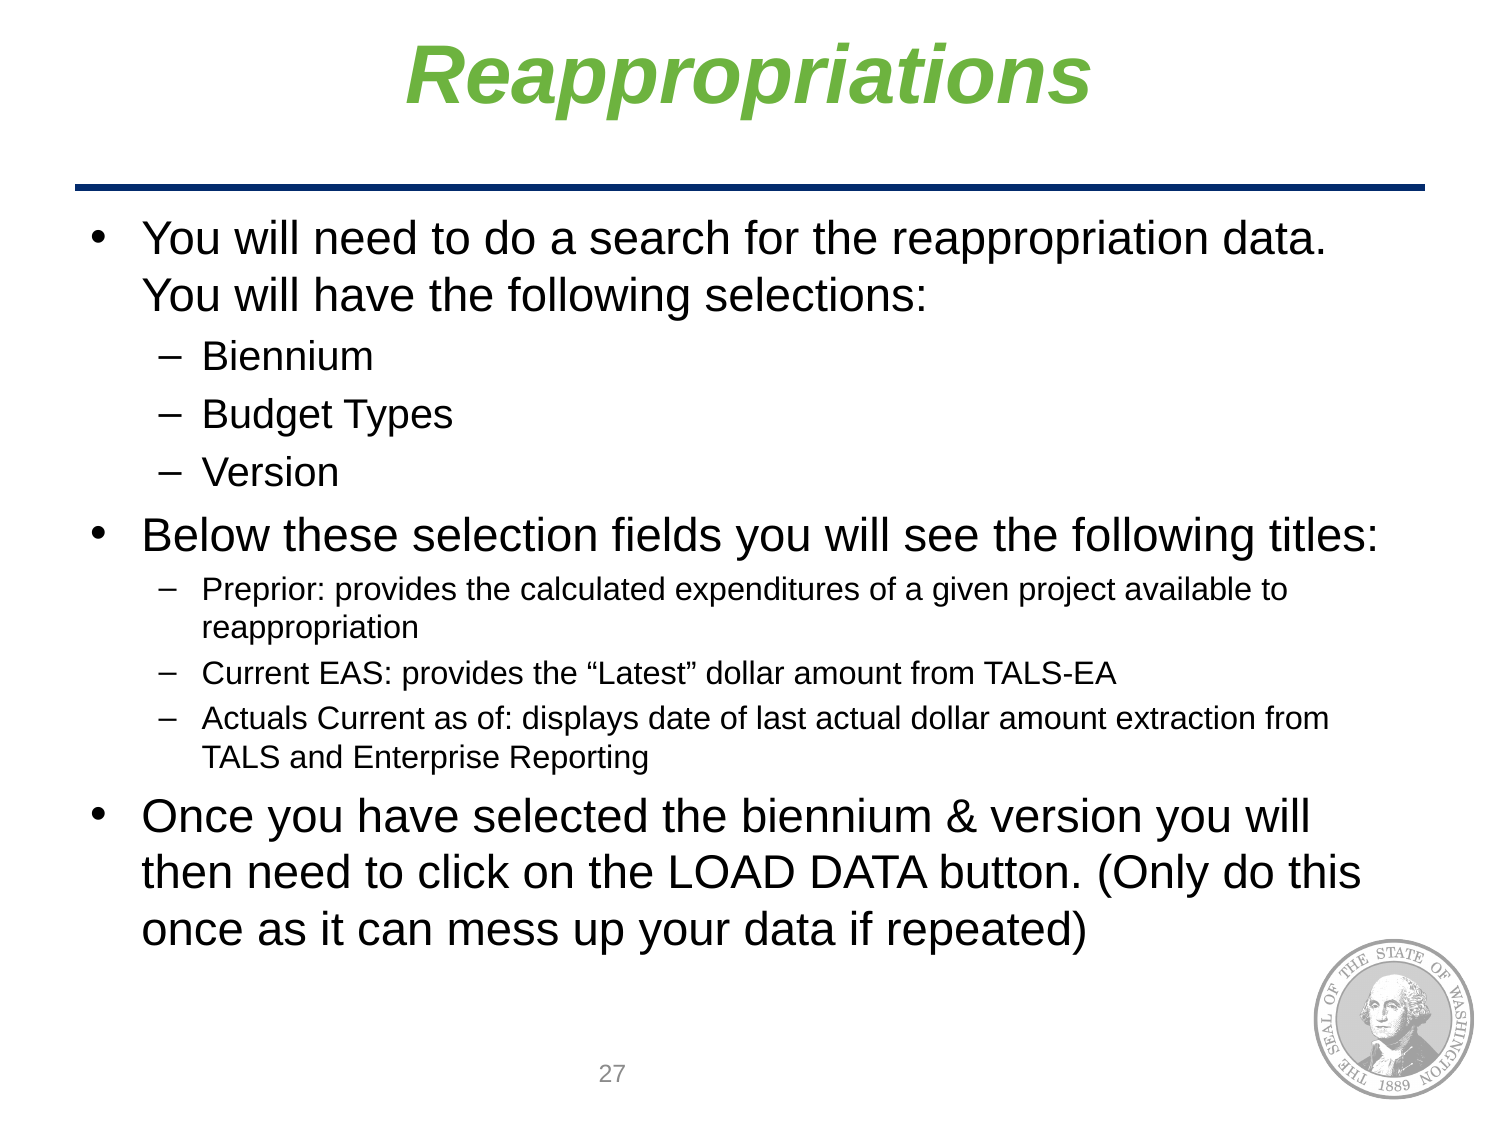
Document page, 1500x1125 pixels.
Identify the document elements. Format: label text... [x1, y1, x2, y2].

title Reappropriations [75, 12, 1425, 163]
picture [1312, 937, 1475, 1100]
slide_number 27 [437, 1042, 788, 1103]
list You will need to do a search for the reappropriation data. You will have the following selections: Biennium Budget Types Version Below these selection fields you will see the following titles: Preprior: provides the calculated expenditures of a given project available to reappropriation Current EAS: provides the “Latest” dollar amount from TALS-EA Actuals Current as of: displays date of last actual dollar amount extraction from TALS and Enterprise Reporting Once you have selected the biennium & version you will then need to click on the LOAD DATA button. (Only do this once as it can mess up your data if repeated) [75, 200, 1425, 1013]
